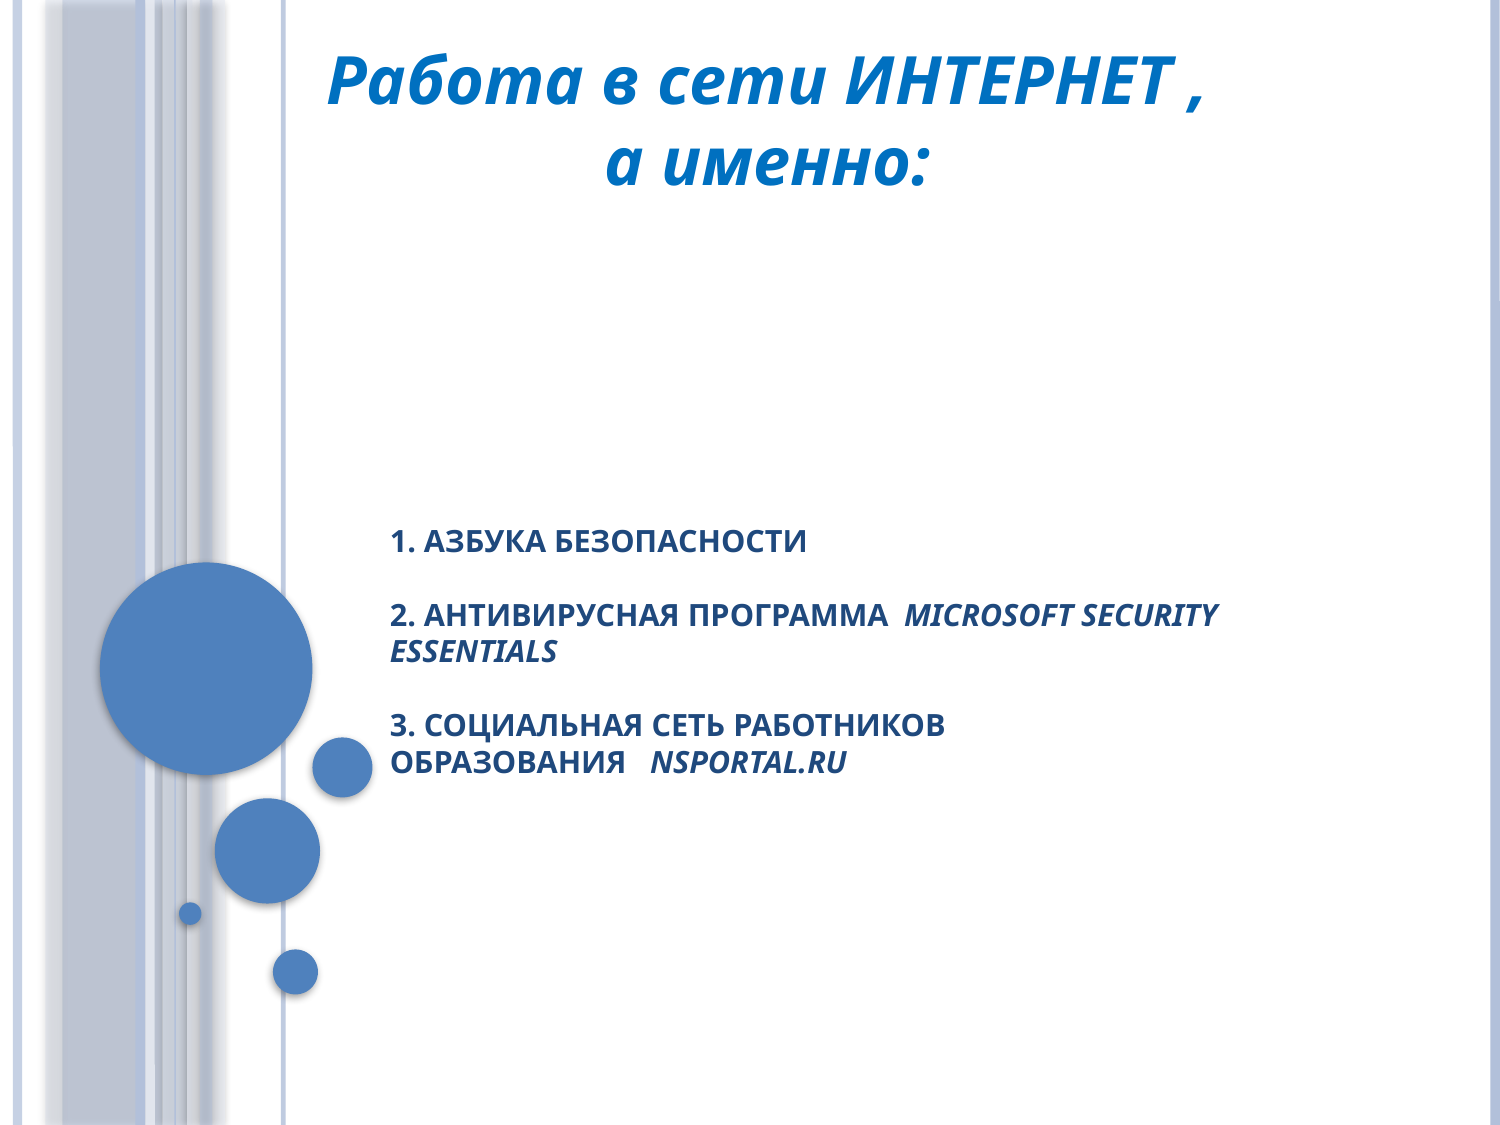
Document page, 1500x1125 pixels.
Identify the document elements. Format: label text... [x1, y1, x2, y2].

title 1. Азбука безопасности 2. Антивирусная программа Microsoft Security Essentials 3. Социальная сеть работников образования nsportal.ru [375, 512, 1388, 824]
text_box Работа в сети ИНТЕРНЕТ , а именно: [76, 30, 1459, 206]
